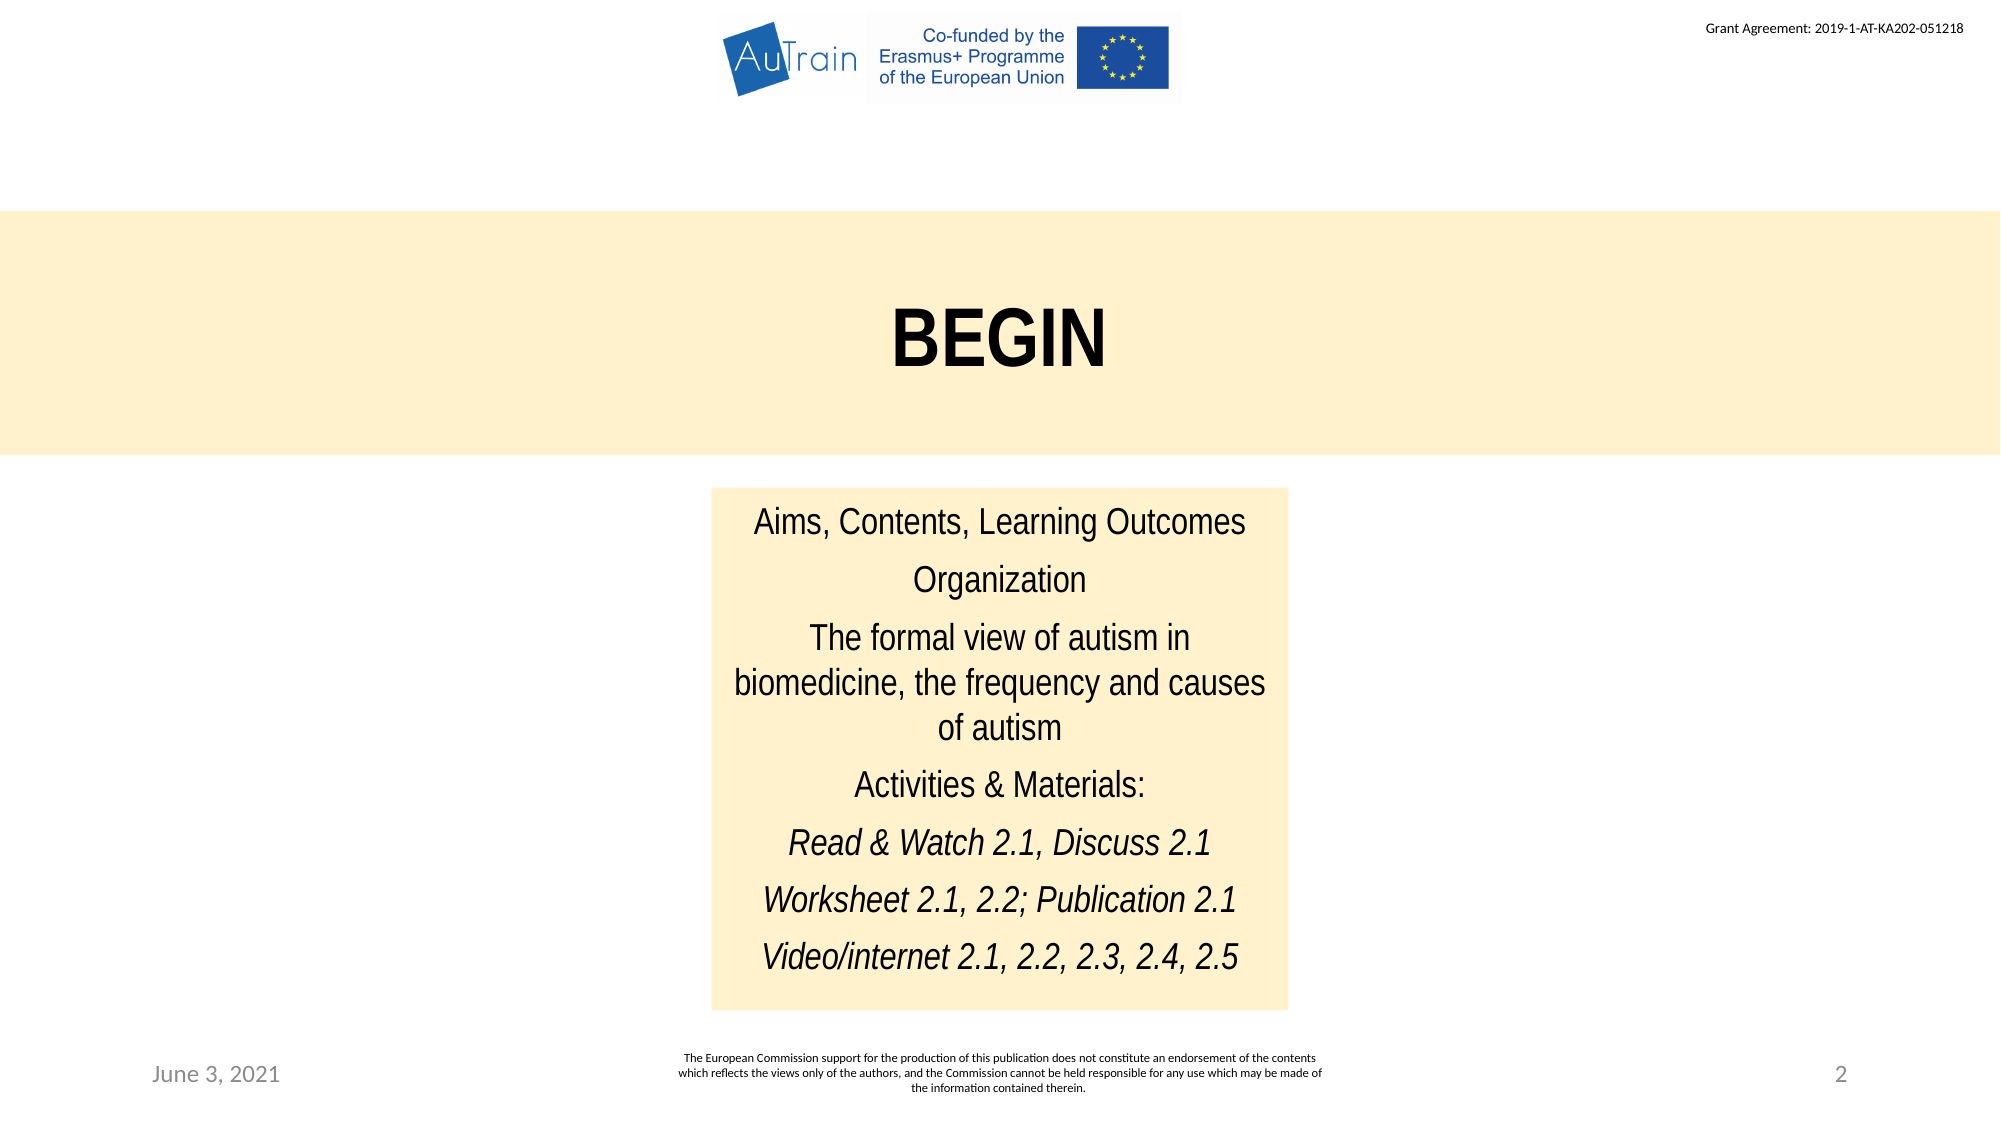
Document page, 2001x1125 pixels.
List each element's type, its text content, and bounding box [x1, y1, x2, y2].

picture [715, 11, 1183, 104]
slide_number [137, 1042, 588, 1103]
text_box Aims, Contents, Learning Outcomes Organization The formal view of autism in biomedicine, the frequency and causes of autism Activities & Materials: Read & Watch 2.1, Discuss 2.1 Worksheet 2.1, 2.2; Publication 2.1 Video/internet 2.1, 2.2, 2.3, 2.4, 2.5 [711, 487, 1289, 1011]
slide_number 2 [1412, 1042, 1863, 1103]
footer The European Commission support for the production of this publication does not constitute an endorsement of the contents which reflects the views only of the authors, and the Commission cannot be held responsible for any use which may be made of the information contained therein. [662, 1042, 1338, 1103]
text_box BEGIN [0, 211, 2000, 455]
